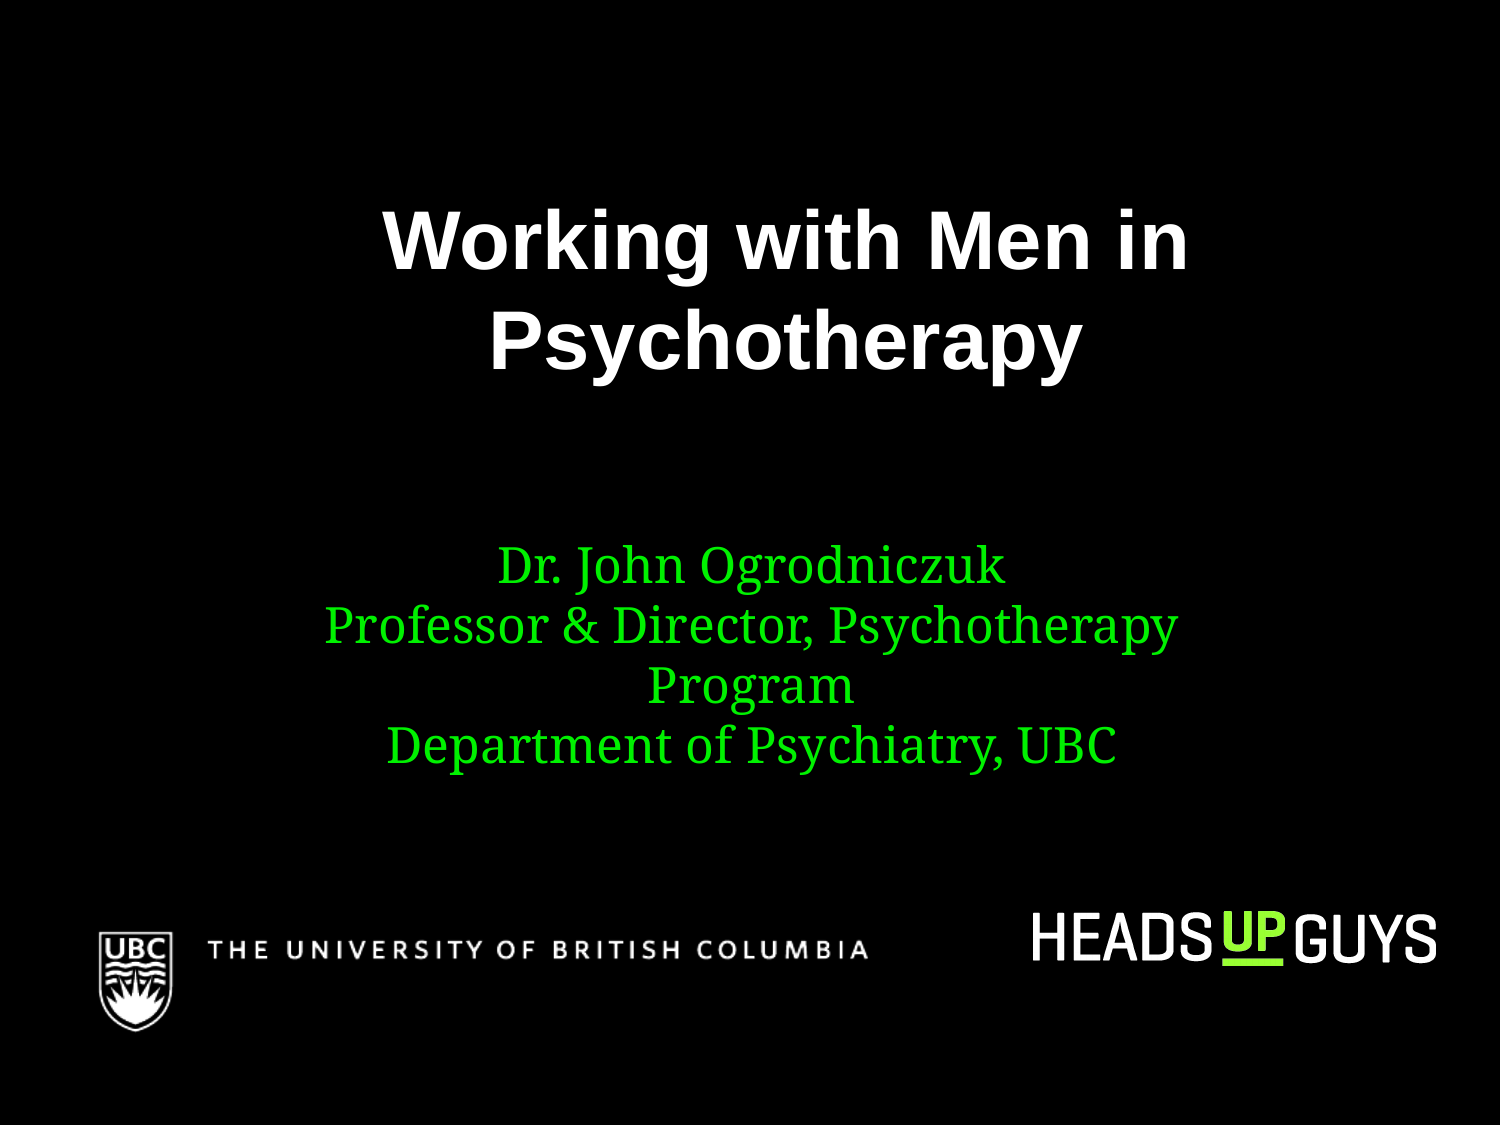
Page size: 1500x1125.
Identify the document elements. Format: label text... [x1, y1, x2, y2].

picture [1032, 911, 1436, 966]
text_box Working with Men in Psychotherapy [200, 179, 1373, 394]
text_box Dr. John Ogrodniczuk Professor & Director, Psychotherapy Program Department of Psychiatry, UBC [220, 525, 1283, 781]
picture [62, 895, 904, 1069]
